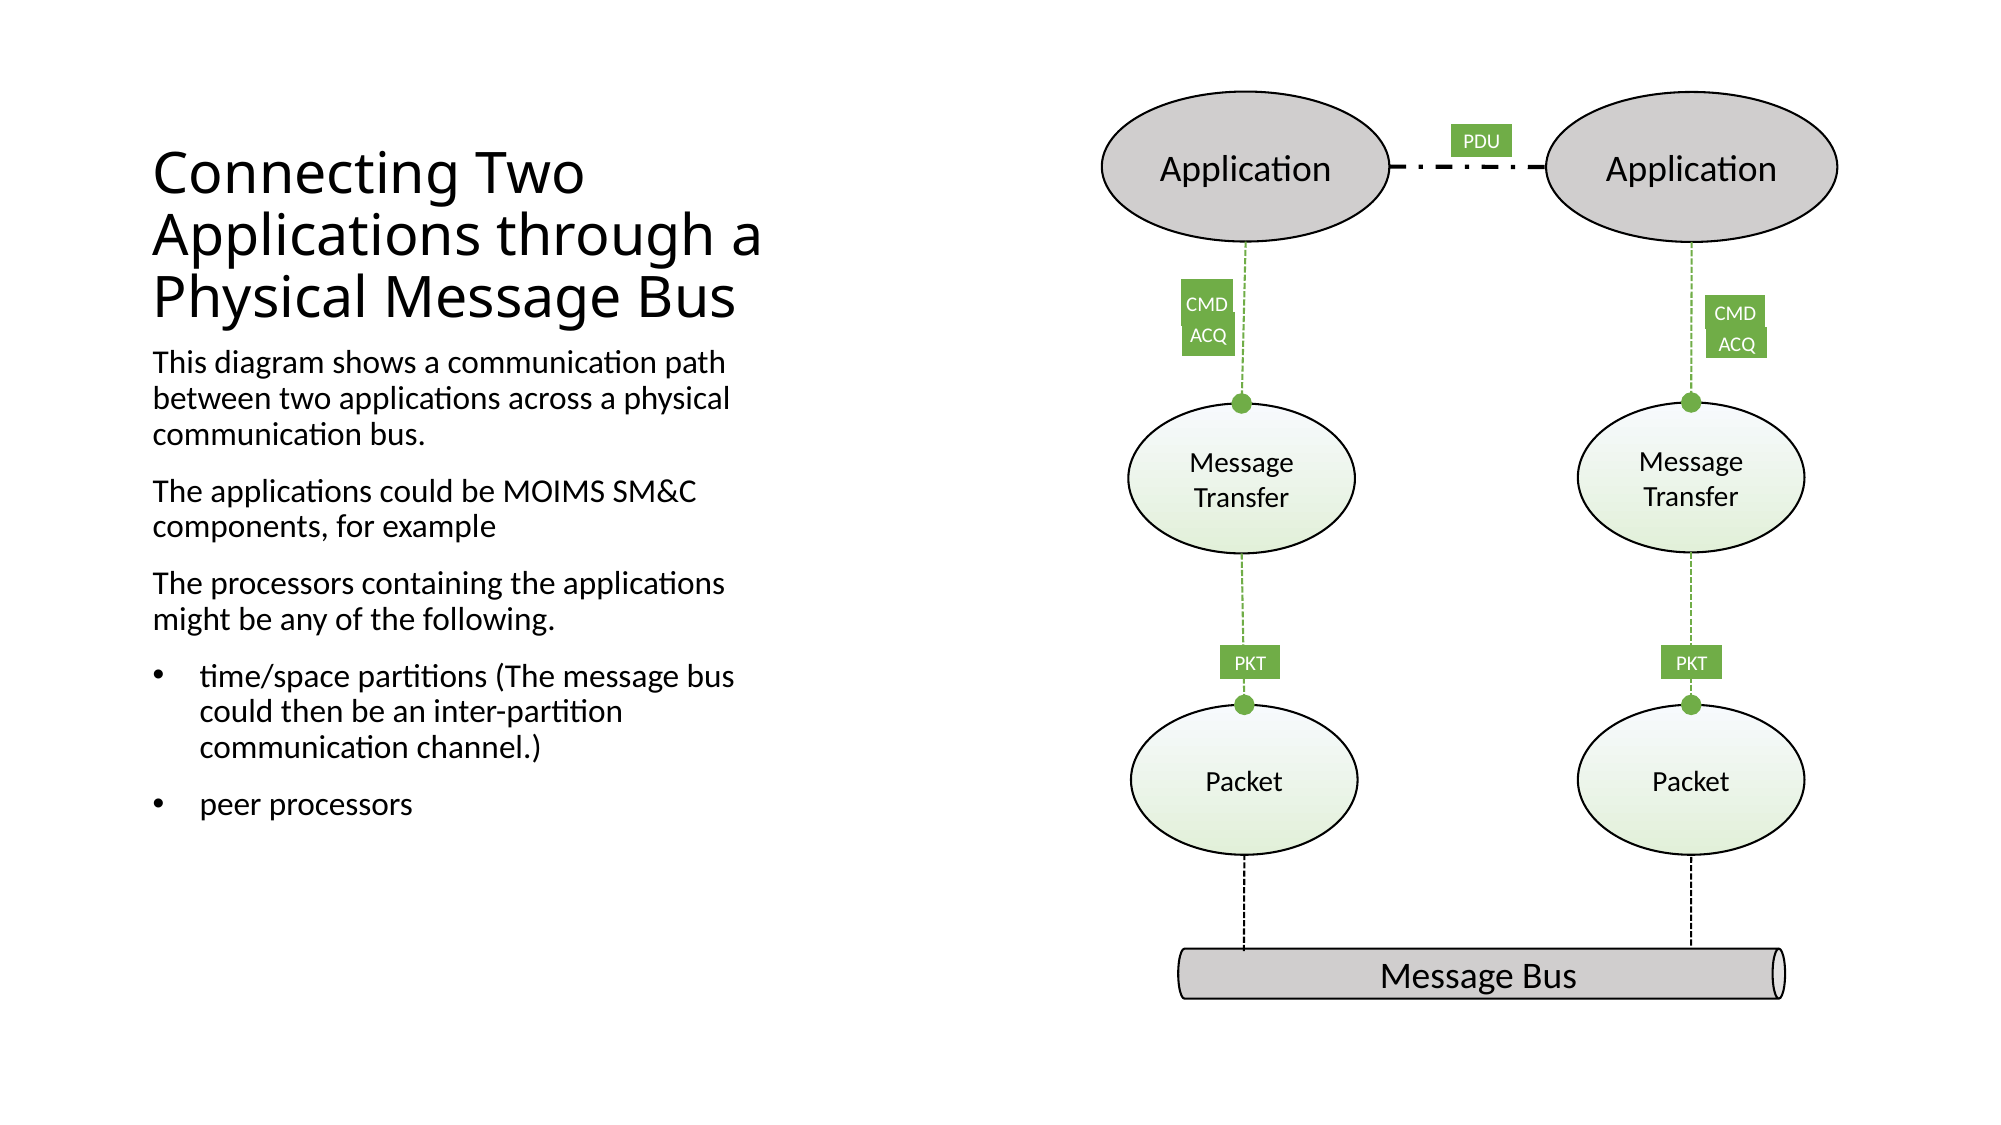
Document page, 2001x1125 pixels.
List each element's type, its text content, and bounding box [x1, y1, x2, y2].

text_box PKT [1220, 645, 1241, 679]
text_box CMD [1705, 295, 1765, 329]
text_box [1241, 241, 1246, 404]
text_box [1241, 553, 1245, 705]
text_box Packet [1576, 704, 1806, 856]
text_box PKT [1245, 645, 1280, 679]
text_box PDU [1451, 124, 1512, 157]
list This diagram shows a communication path between two applications across a physical communication bus. The applications could be MOIMS SM&C components, for example The processors containing the applications might be any of the following. time/space partitions (The message bus could then be an inter-partition communication channel.) peer processors [137, 337, 783, 963]
text_box ACQ [1706, 327, 1767, 358]
text_box Packet [1129, 704, 1359, 856]
text_box PKT [1661, 645, 1691, 679]
text_box Message Bus [1177, 947, 1787, 1000]
text_box Message Transfer [1127, 402, 1356, 555]
text_box PKT [1692, 645, 1722, 679]
text_box Application [1545, 90, 1839, 243]
text_box ACQ [1182, 312, 1235, 356]
text_box Message Transfer [1576, 401, 1806, 554]
text_box Application [1100, 90, 1391, 243]
text_box CMD [1181, 279, 1233, 326]
title Connecting Two Applications through a Physical Message Bus [137, 75, 783, 337]
